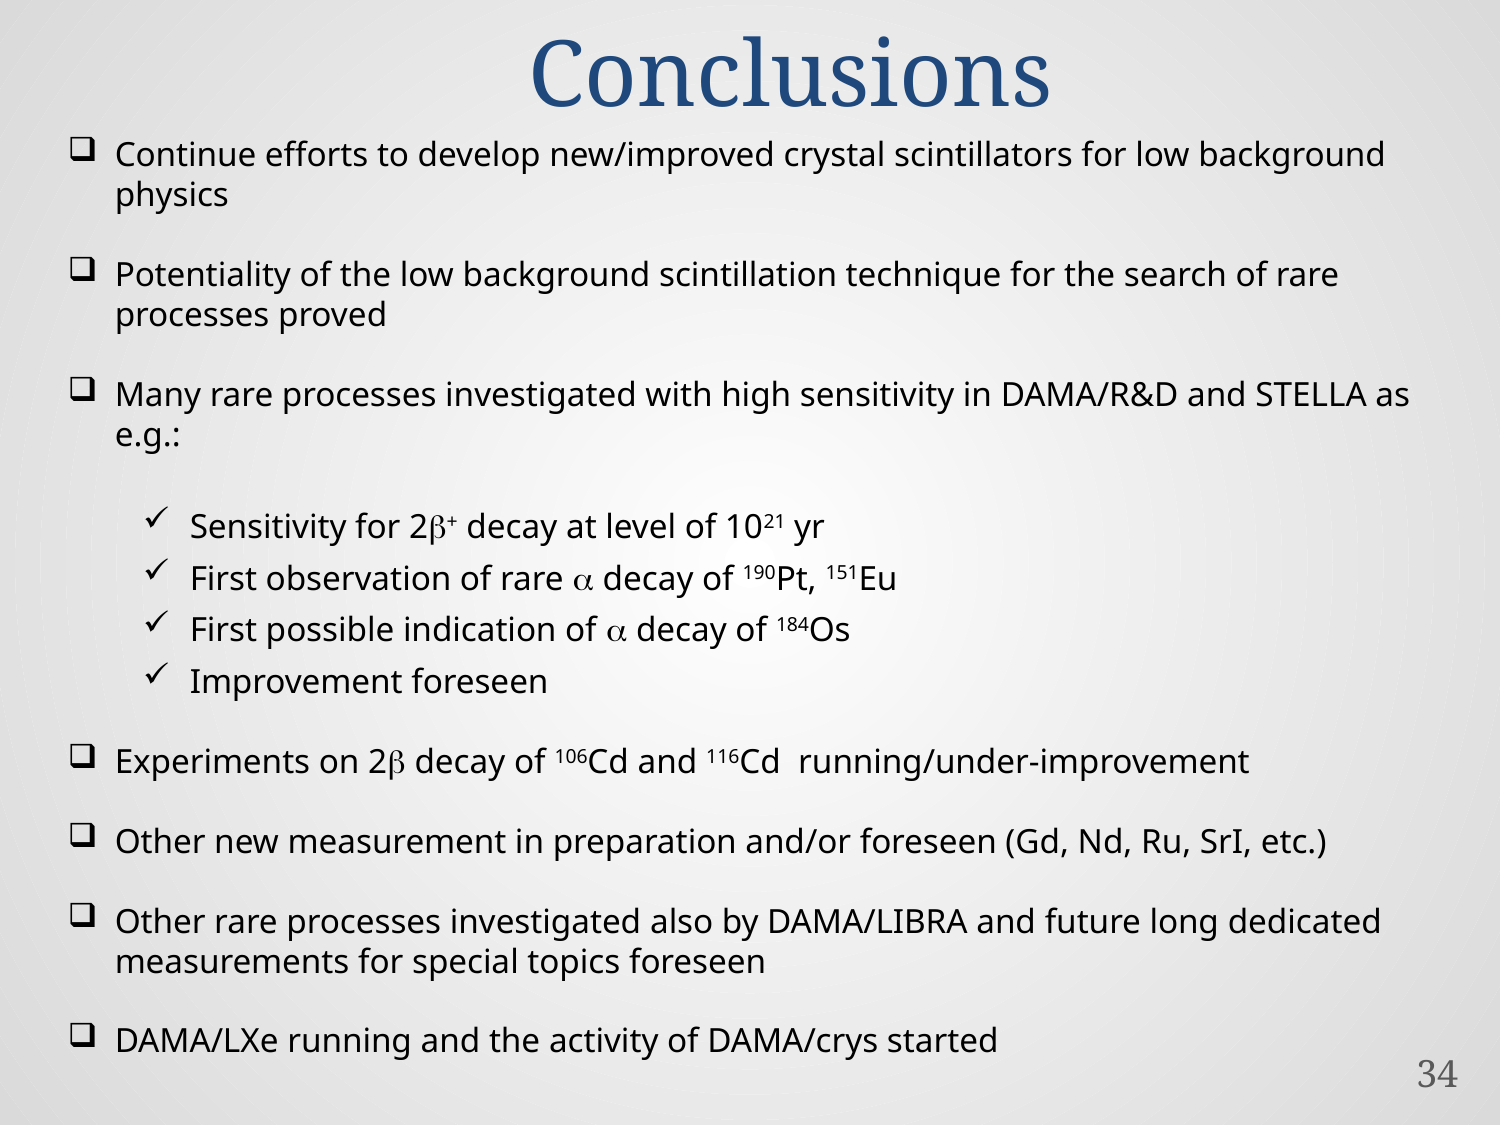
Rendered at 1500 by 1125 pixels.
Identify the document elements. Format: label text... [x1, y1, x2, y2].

slide_number 34 [1401, 1042, 1494, 1103]
text_box Conclusions [324, 7, 1258, 126]
text_box Continue efforts to develop new/improved crystal scintillators for low background physics Potentiality of the low background scintillation technique for the search of rare processes proved Many rare processes investigated with high sensitivity in DAMA/R&D and STELLA as e.g.: Sensitivity for 2b+ decay at level of 1021 yr First observation of rare a decay of 190Pt, 151Eu First possible indication of a decay of 184Os Improvement foreseen Experiments on 2b decay of 106Cd and 116Cd running/under-improvement Other new measurement in preparation and/or foreseen (Gd, Nd, Ru, SrI, etc.) Other rare processes investigated also by DAMA/LIBRA and future long dedicated measurements for special topics foreseen DAMA/LXe running and the activity of DAMA/crys started [53, 126, 1471, 1067]
